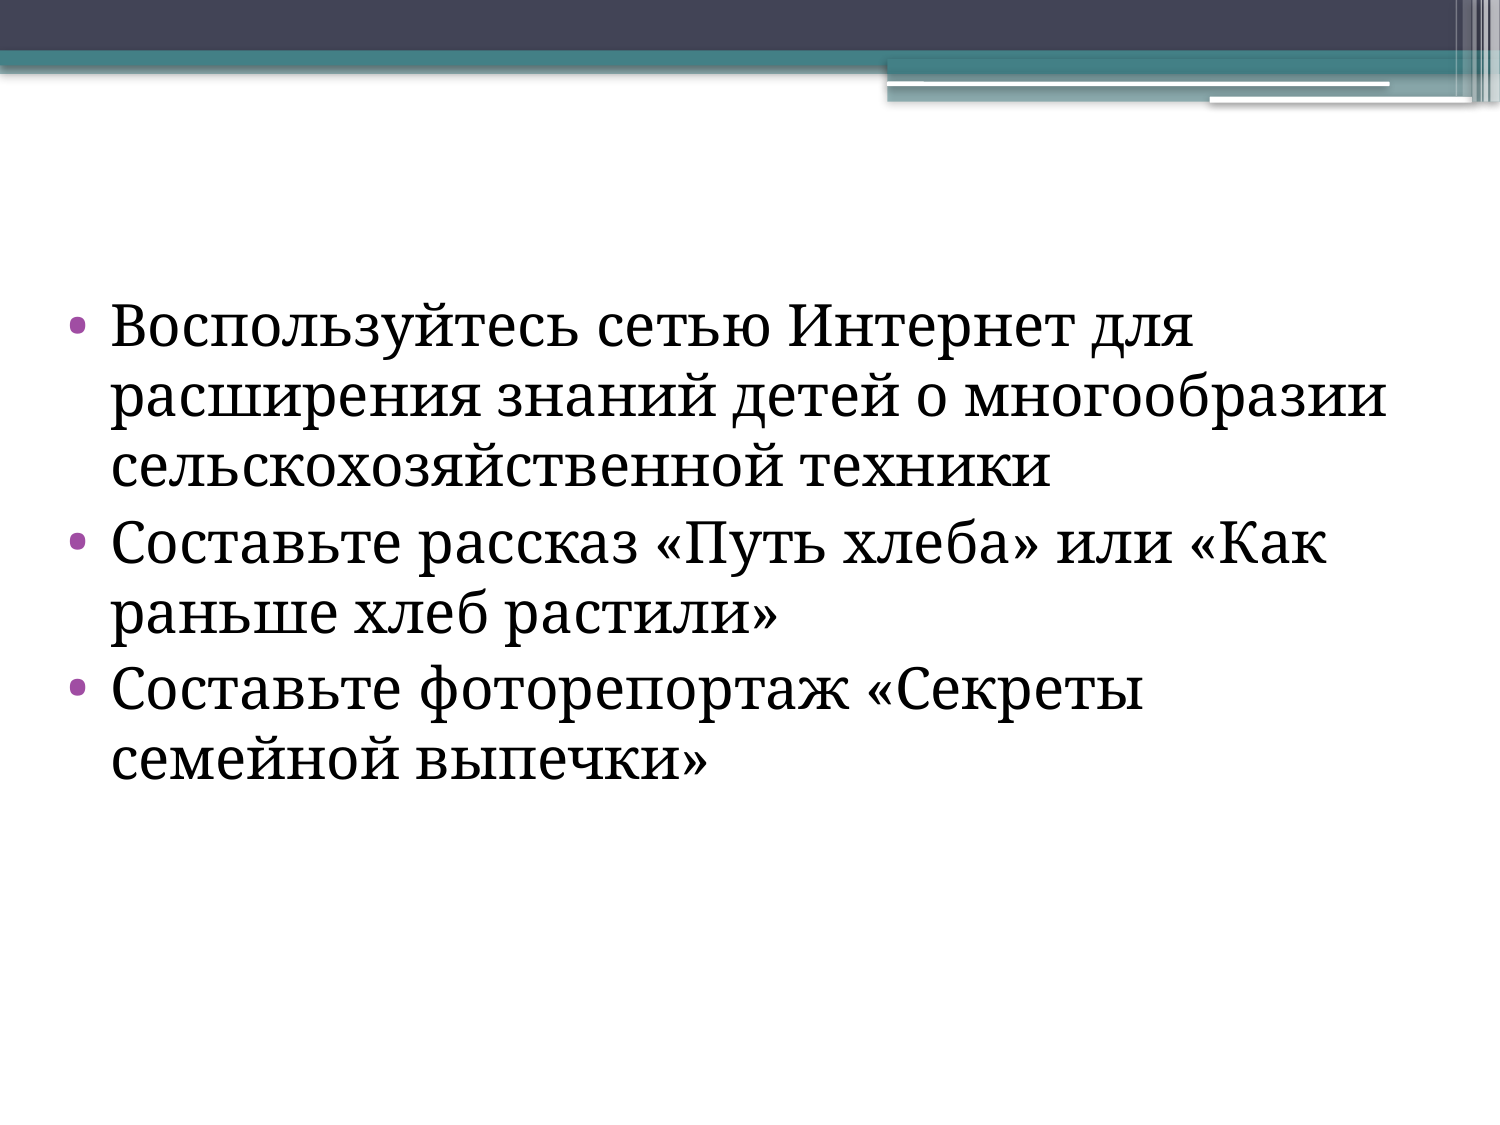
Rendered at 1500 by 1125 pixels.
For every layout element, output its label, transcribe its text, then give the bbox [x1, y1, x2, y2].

list Воспользуйтесь сетью Интернет для расширения знаний детей о многообразии сельскохозяйственной техники Составьте рассказ «Путь хлеба» или «Как раньше хлеб растили» Составьте фоторепортаж «Секреты семейной выпечки» [35, 281, 1414, 903]
